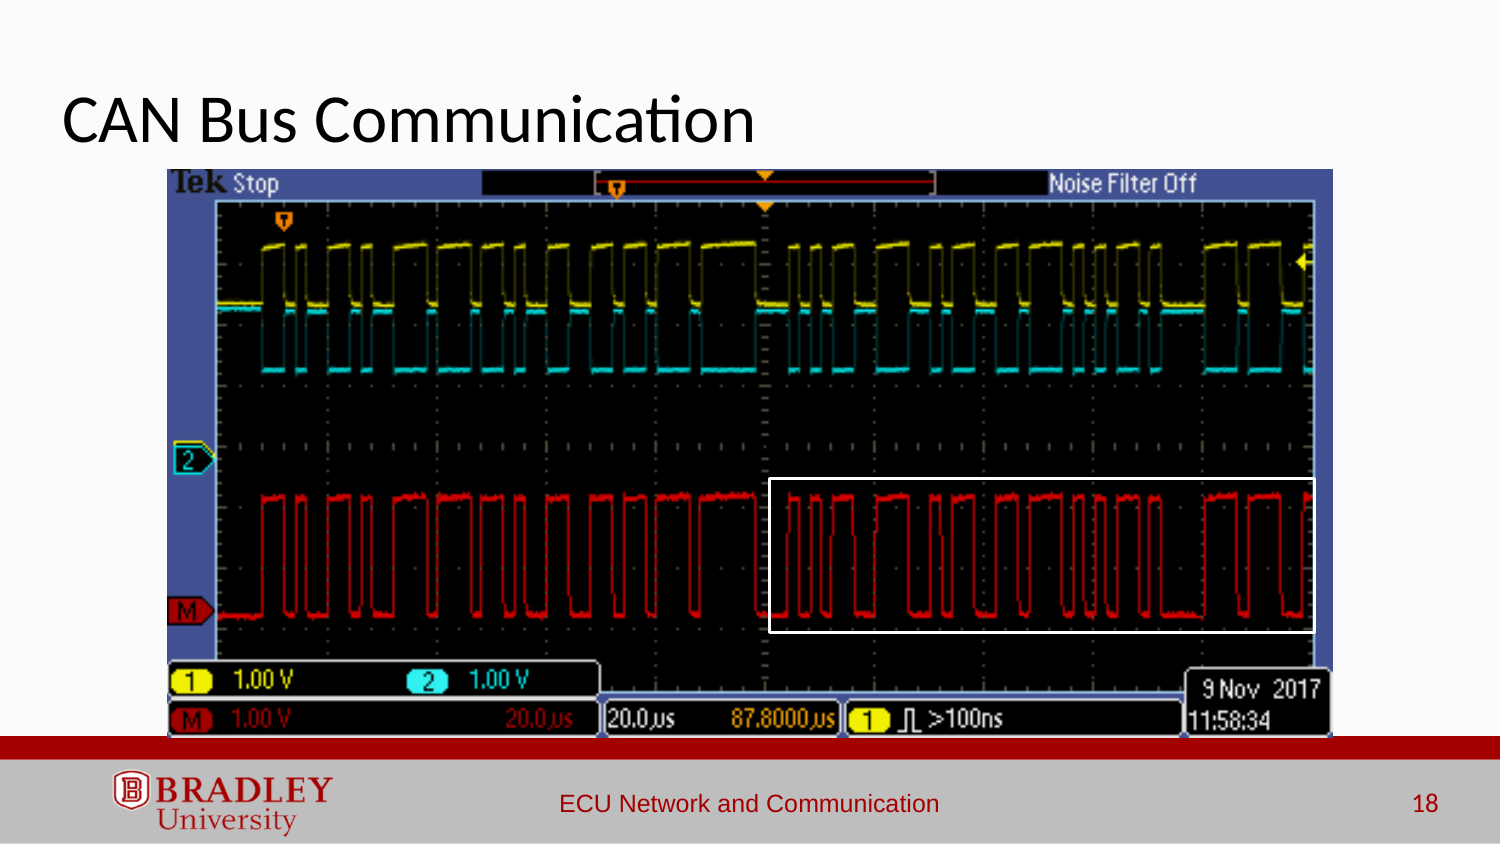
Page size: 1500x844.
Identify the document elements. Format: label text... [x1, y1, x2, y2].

picture [98, 766, 347, 839]
title CAN Bus Communication [51, 72, 1449, 167]
slide_number ‹#› [1363, 770, 1454, 835]
picture [167, 169, 1333, 738]
